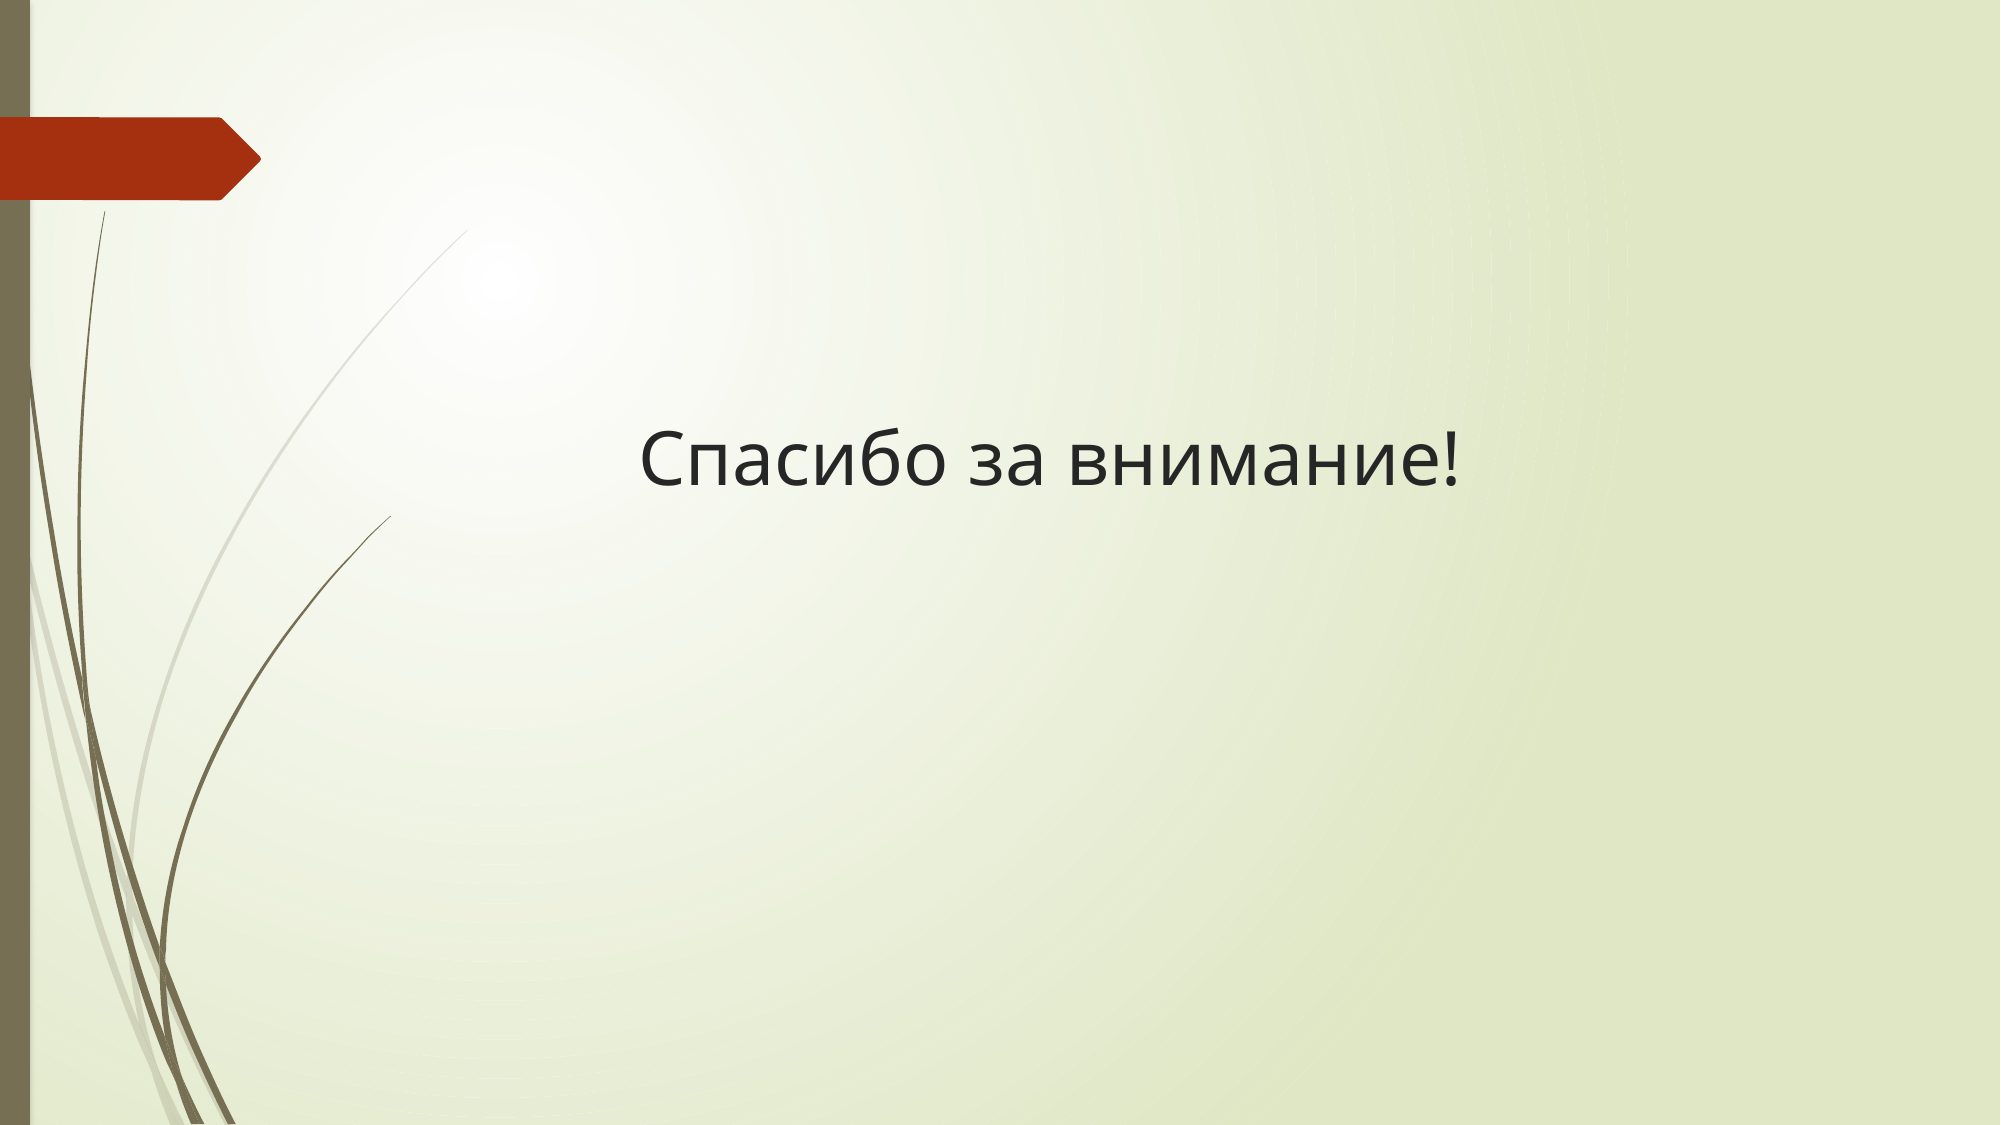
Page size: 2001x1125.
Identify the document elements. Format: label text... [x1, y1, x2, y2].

title Спасибо за внимание! [319, 402, 1782, 613]
